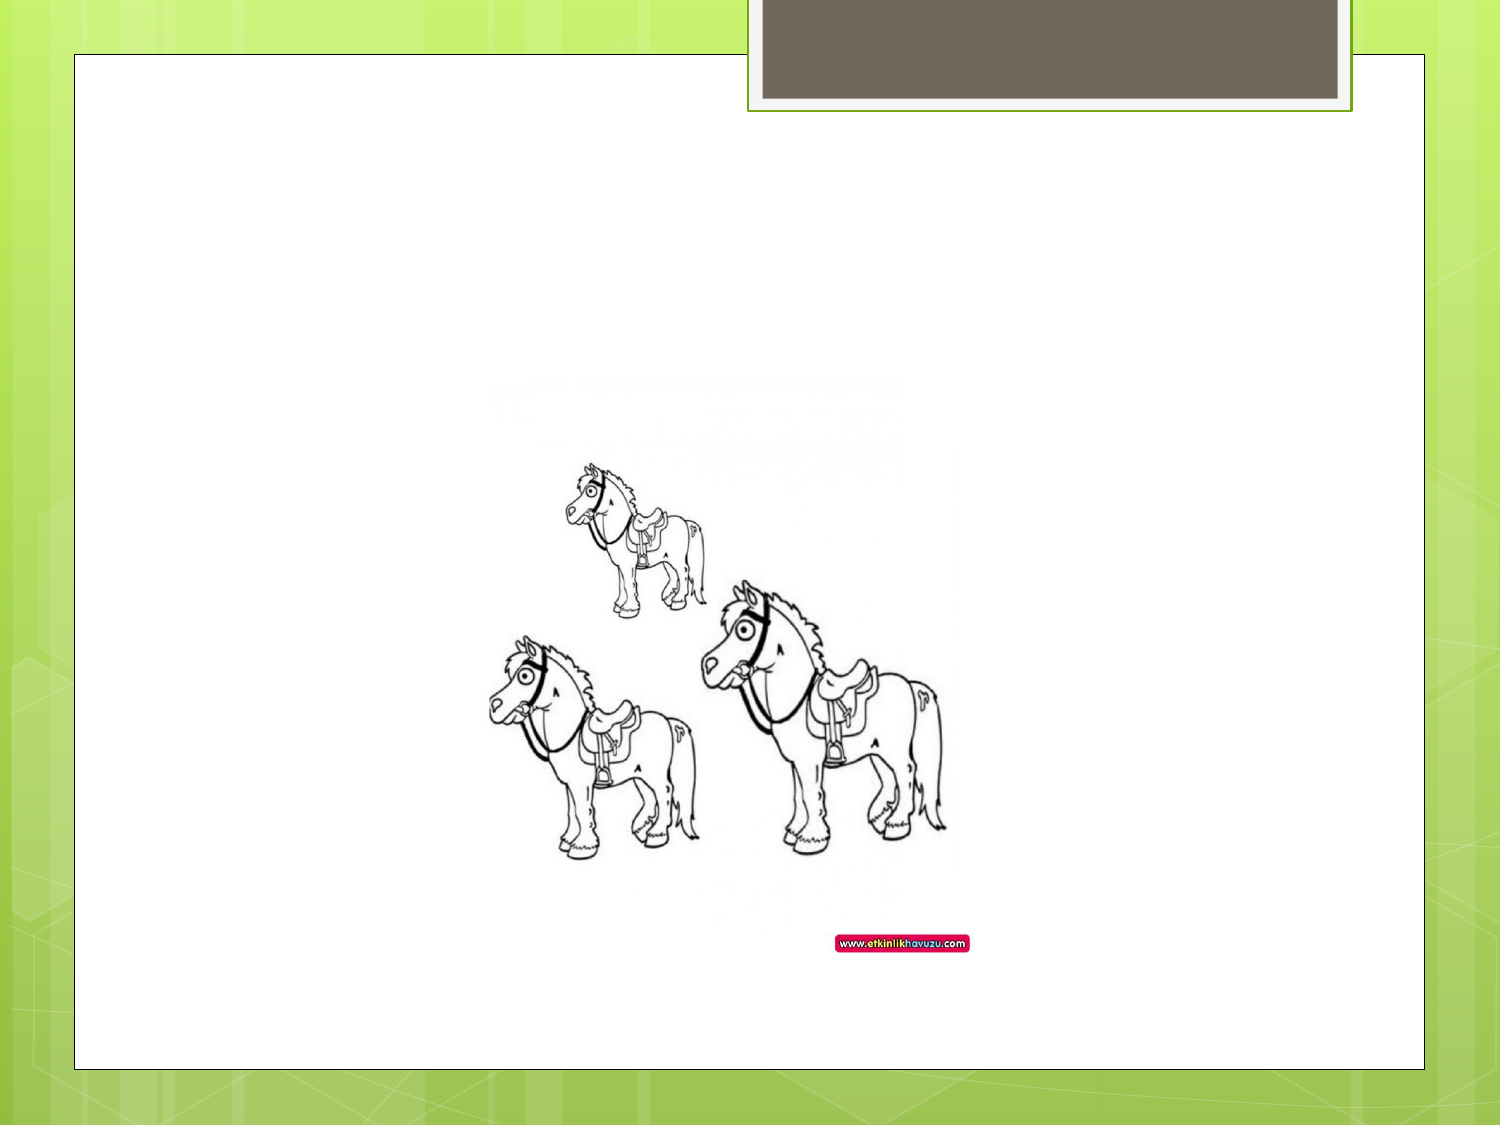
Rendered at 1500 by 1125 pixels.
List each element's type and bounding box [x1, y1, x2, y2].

list [480, 380, 974, 957]
